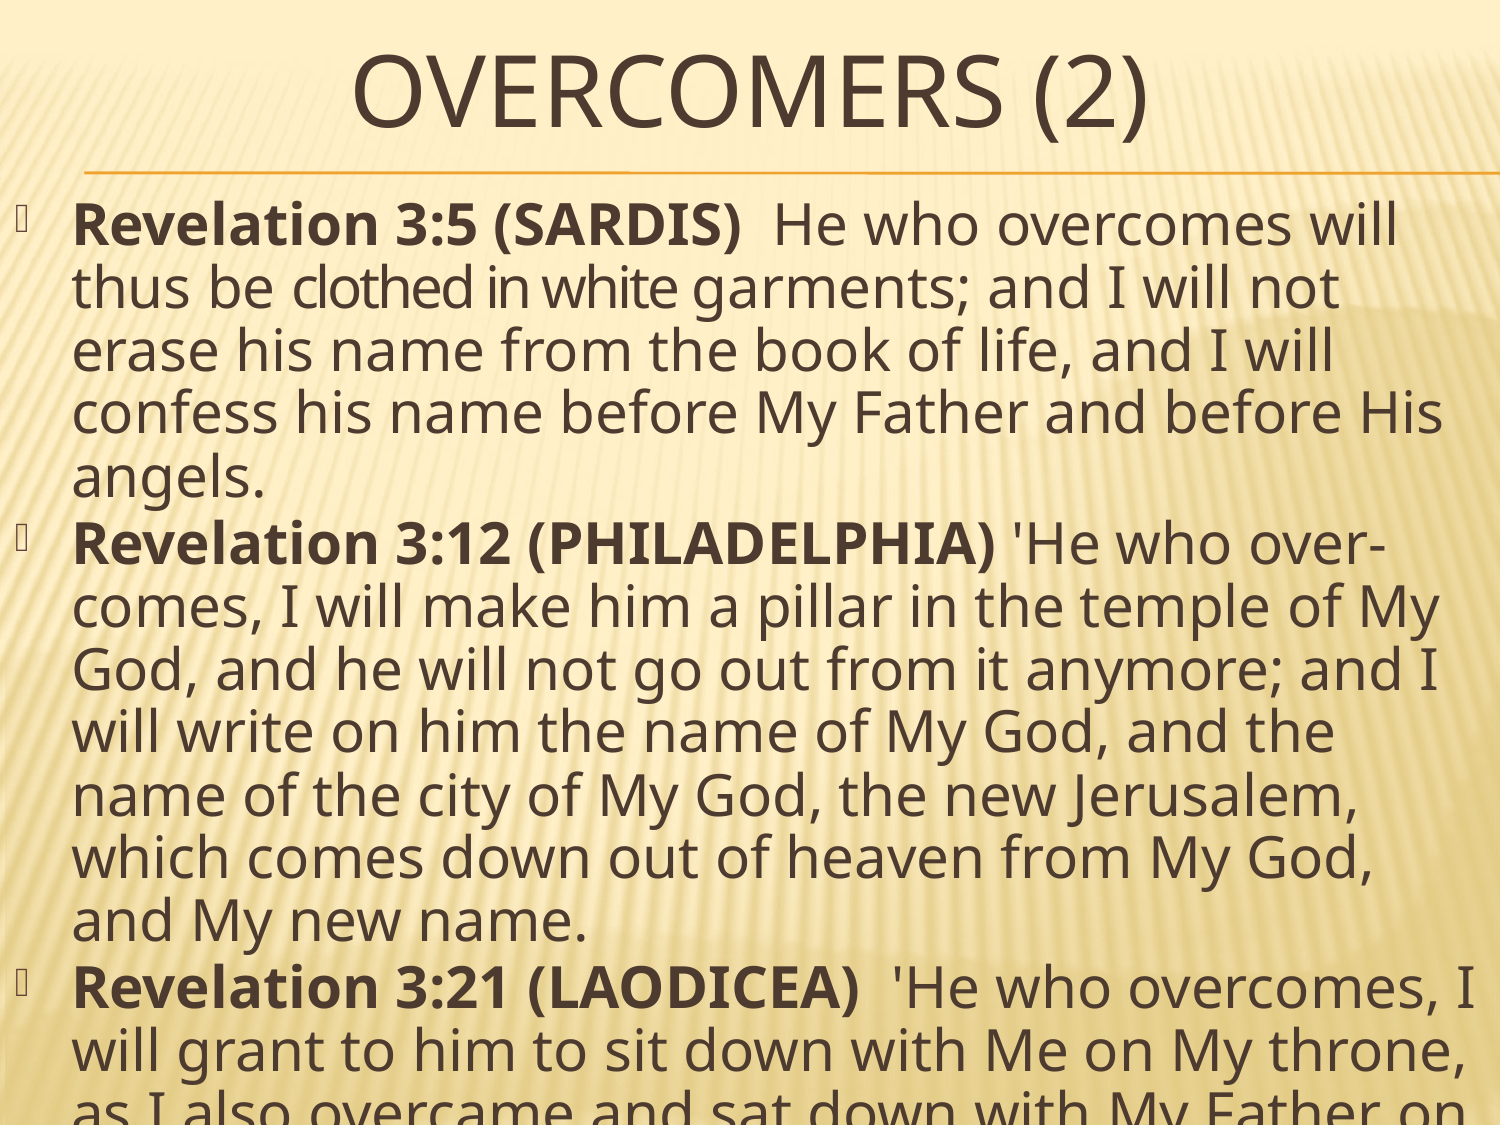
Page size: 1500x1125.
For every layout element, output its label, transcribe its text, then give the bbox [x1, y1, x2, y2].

title OVERCOMERS (2) [0, 0, 1500, 175]
list Revelation 3:5 (SARDIS) He who overcomes will thus be clothed in white garments; and I will not erase his name from the book of life, and I will confess his name before My Father and before His angels. Revelation 3:12 (PHILADELPHIA) 'He who over-comes, I will make him a pillar in the temple of My God, and he will not go out from it anymore; and I will write on him the name of My God, and the name of the city of My God, the new Jerusalem, which comes down out of heaven from My God, and My new name. Revelation 3:21 (LAODICEA) 'He who overcomes, I will grant to him to sit down with Me on My throne, as I also overcame and sat down with My Father on His throne. [0, 187, 1500, 1125]
